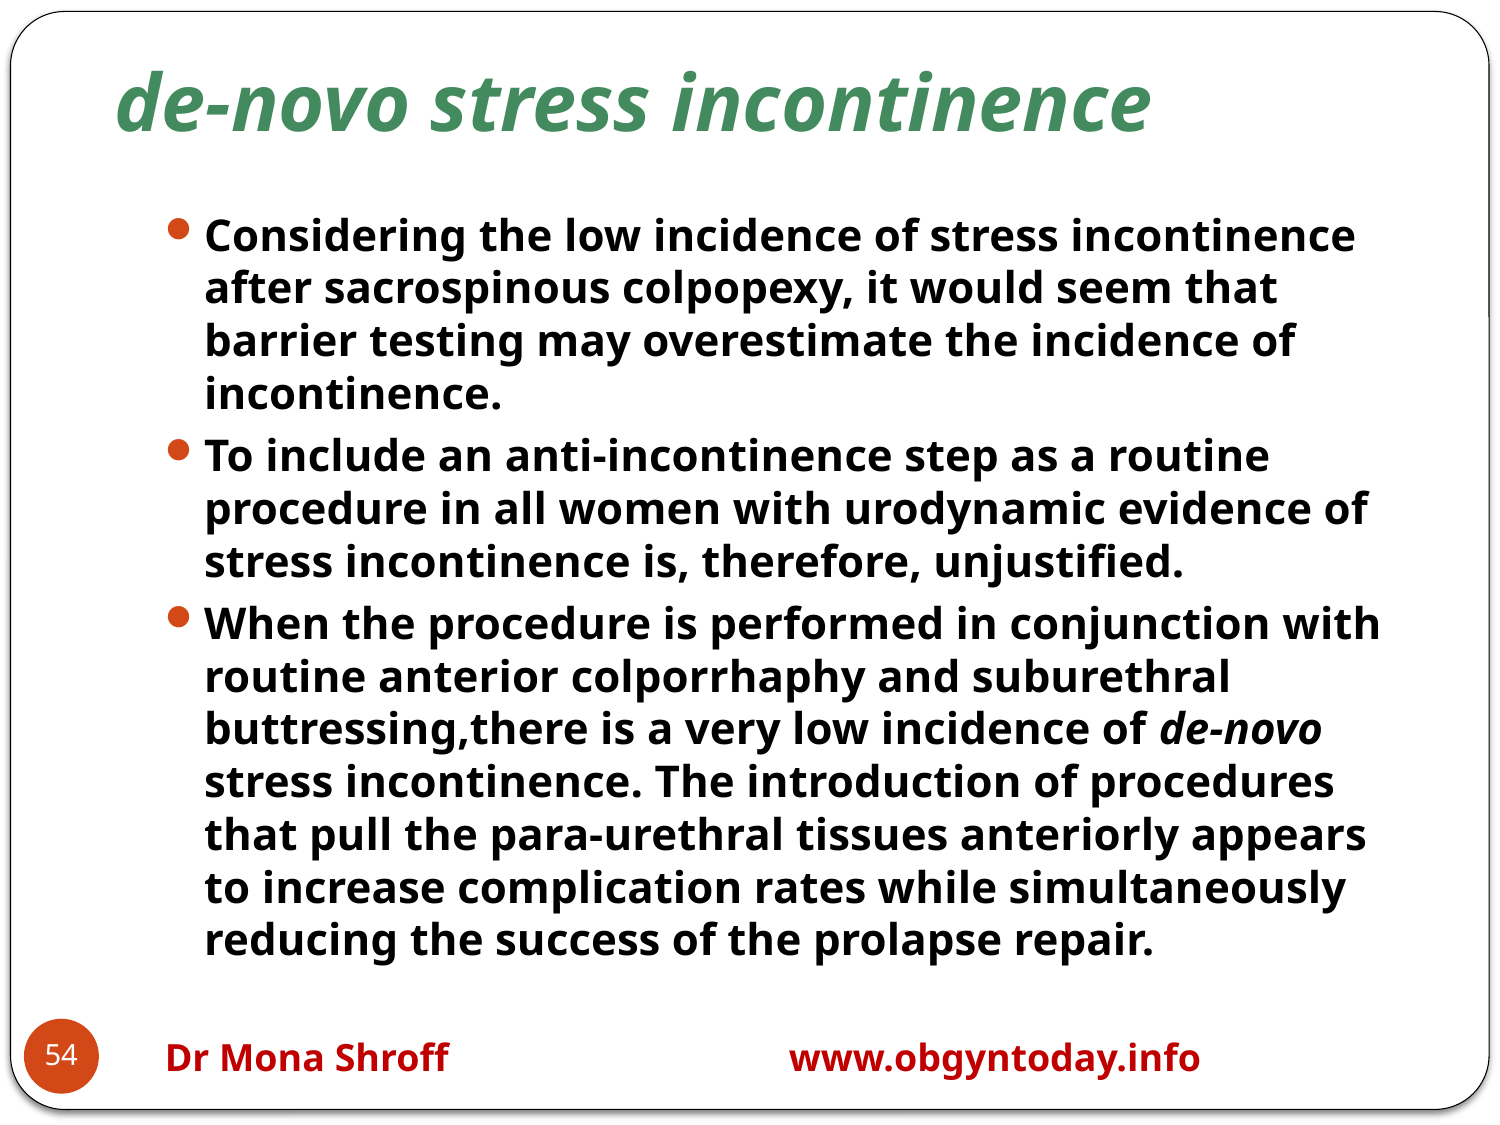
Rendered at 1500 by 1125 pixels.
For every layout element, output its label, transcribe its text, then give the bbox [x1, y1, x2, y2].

title de-novo stress incontinence [99, 45, 1425, 163]
slide_number 54 [23, 1018, 99, 1094]
list Considering the low incidence of stress incontinence after sacrospinous colpopexy, it would seem that barrier testing may overestimate the incidence of incontinence. To include an anti-incontinence step as a routine procedure in all women with urodynamic evidence of stress incontinence is, therefore, unjustified. When the procedure is performed in conjunction with routine anterior colporrhaphy and suburethral buttressing,there is a very low incidence of de-novo stress incontinence. The introduction of procedures that pull the para-urethral tissues anteriorly appears to increase complication rates while simultaneously reducing the success of the prolapse repair. [150, 200, 1425, 988]
footer Dr Mona Shroff www.obgyntoday.info [150, 1025, 1438, 1088]
